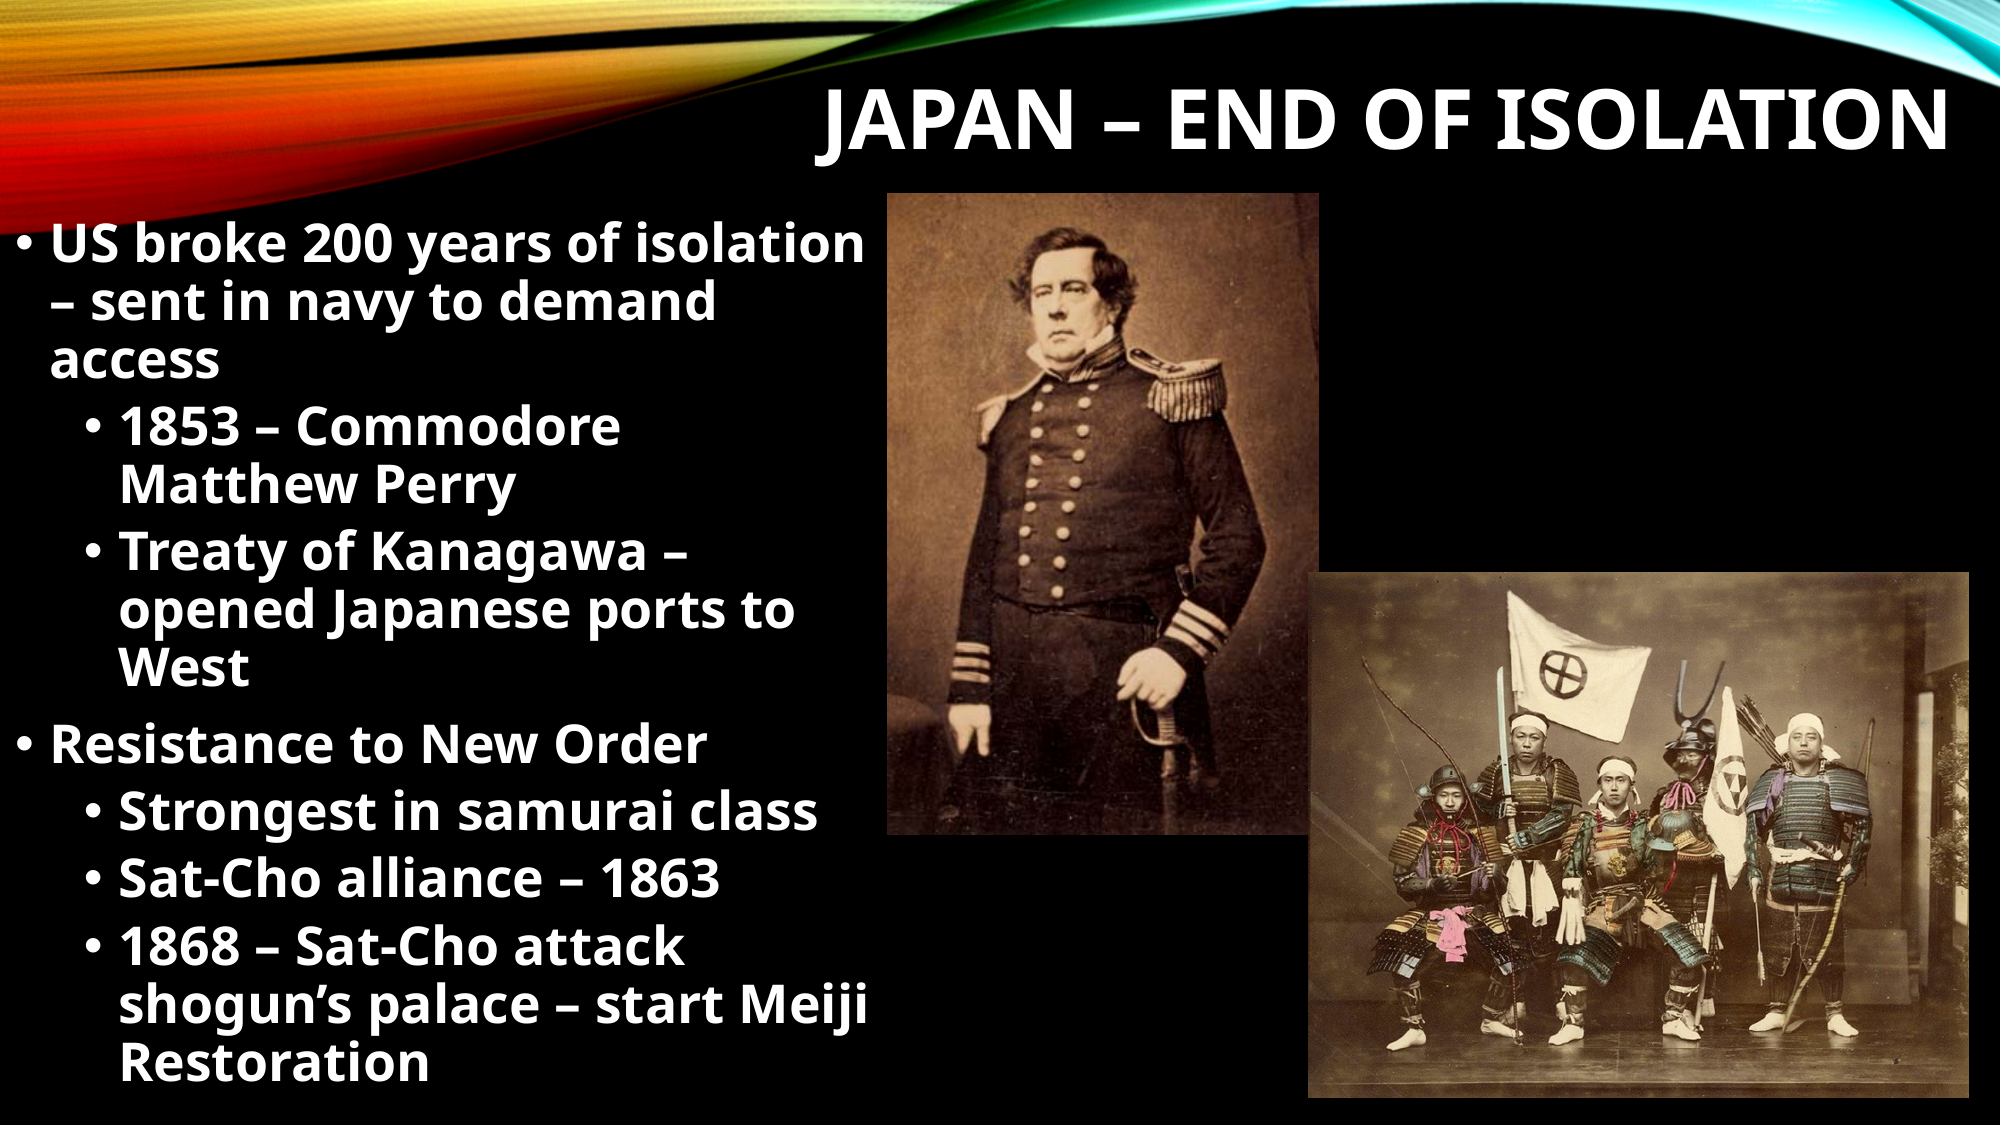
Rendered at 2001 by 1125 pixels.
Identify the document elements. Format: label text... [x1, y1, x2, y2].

title Japan – end of Isolation [556, 16, 1969, 229]
picture [0, 0, 2000, 1099]
list US broke 200 years of isolation – sent in navy to demand access 1853 – Commodore Matthew Perry Treaty of Kanagawa – opened Japanese ports to West Resistance to New Order Strongest in samurai class Sat-Cho alliance – 1863 1868 – Sat-Cho attack shogun’s palace – start Meiji Restoration [0, 208, 888, 1109]
